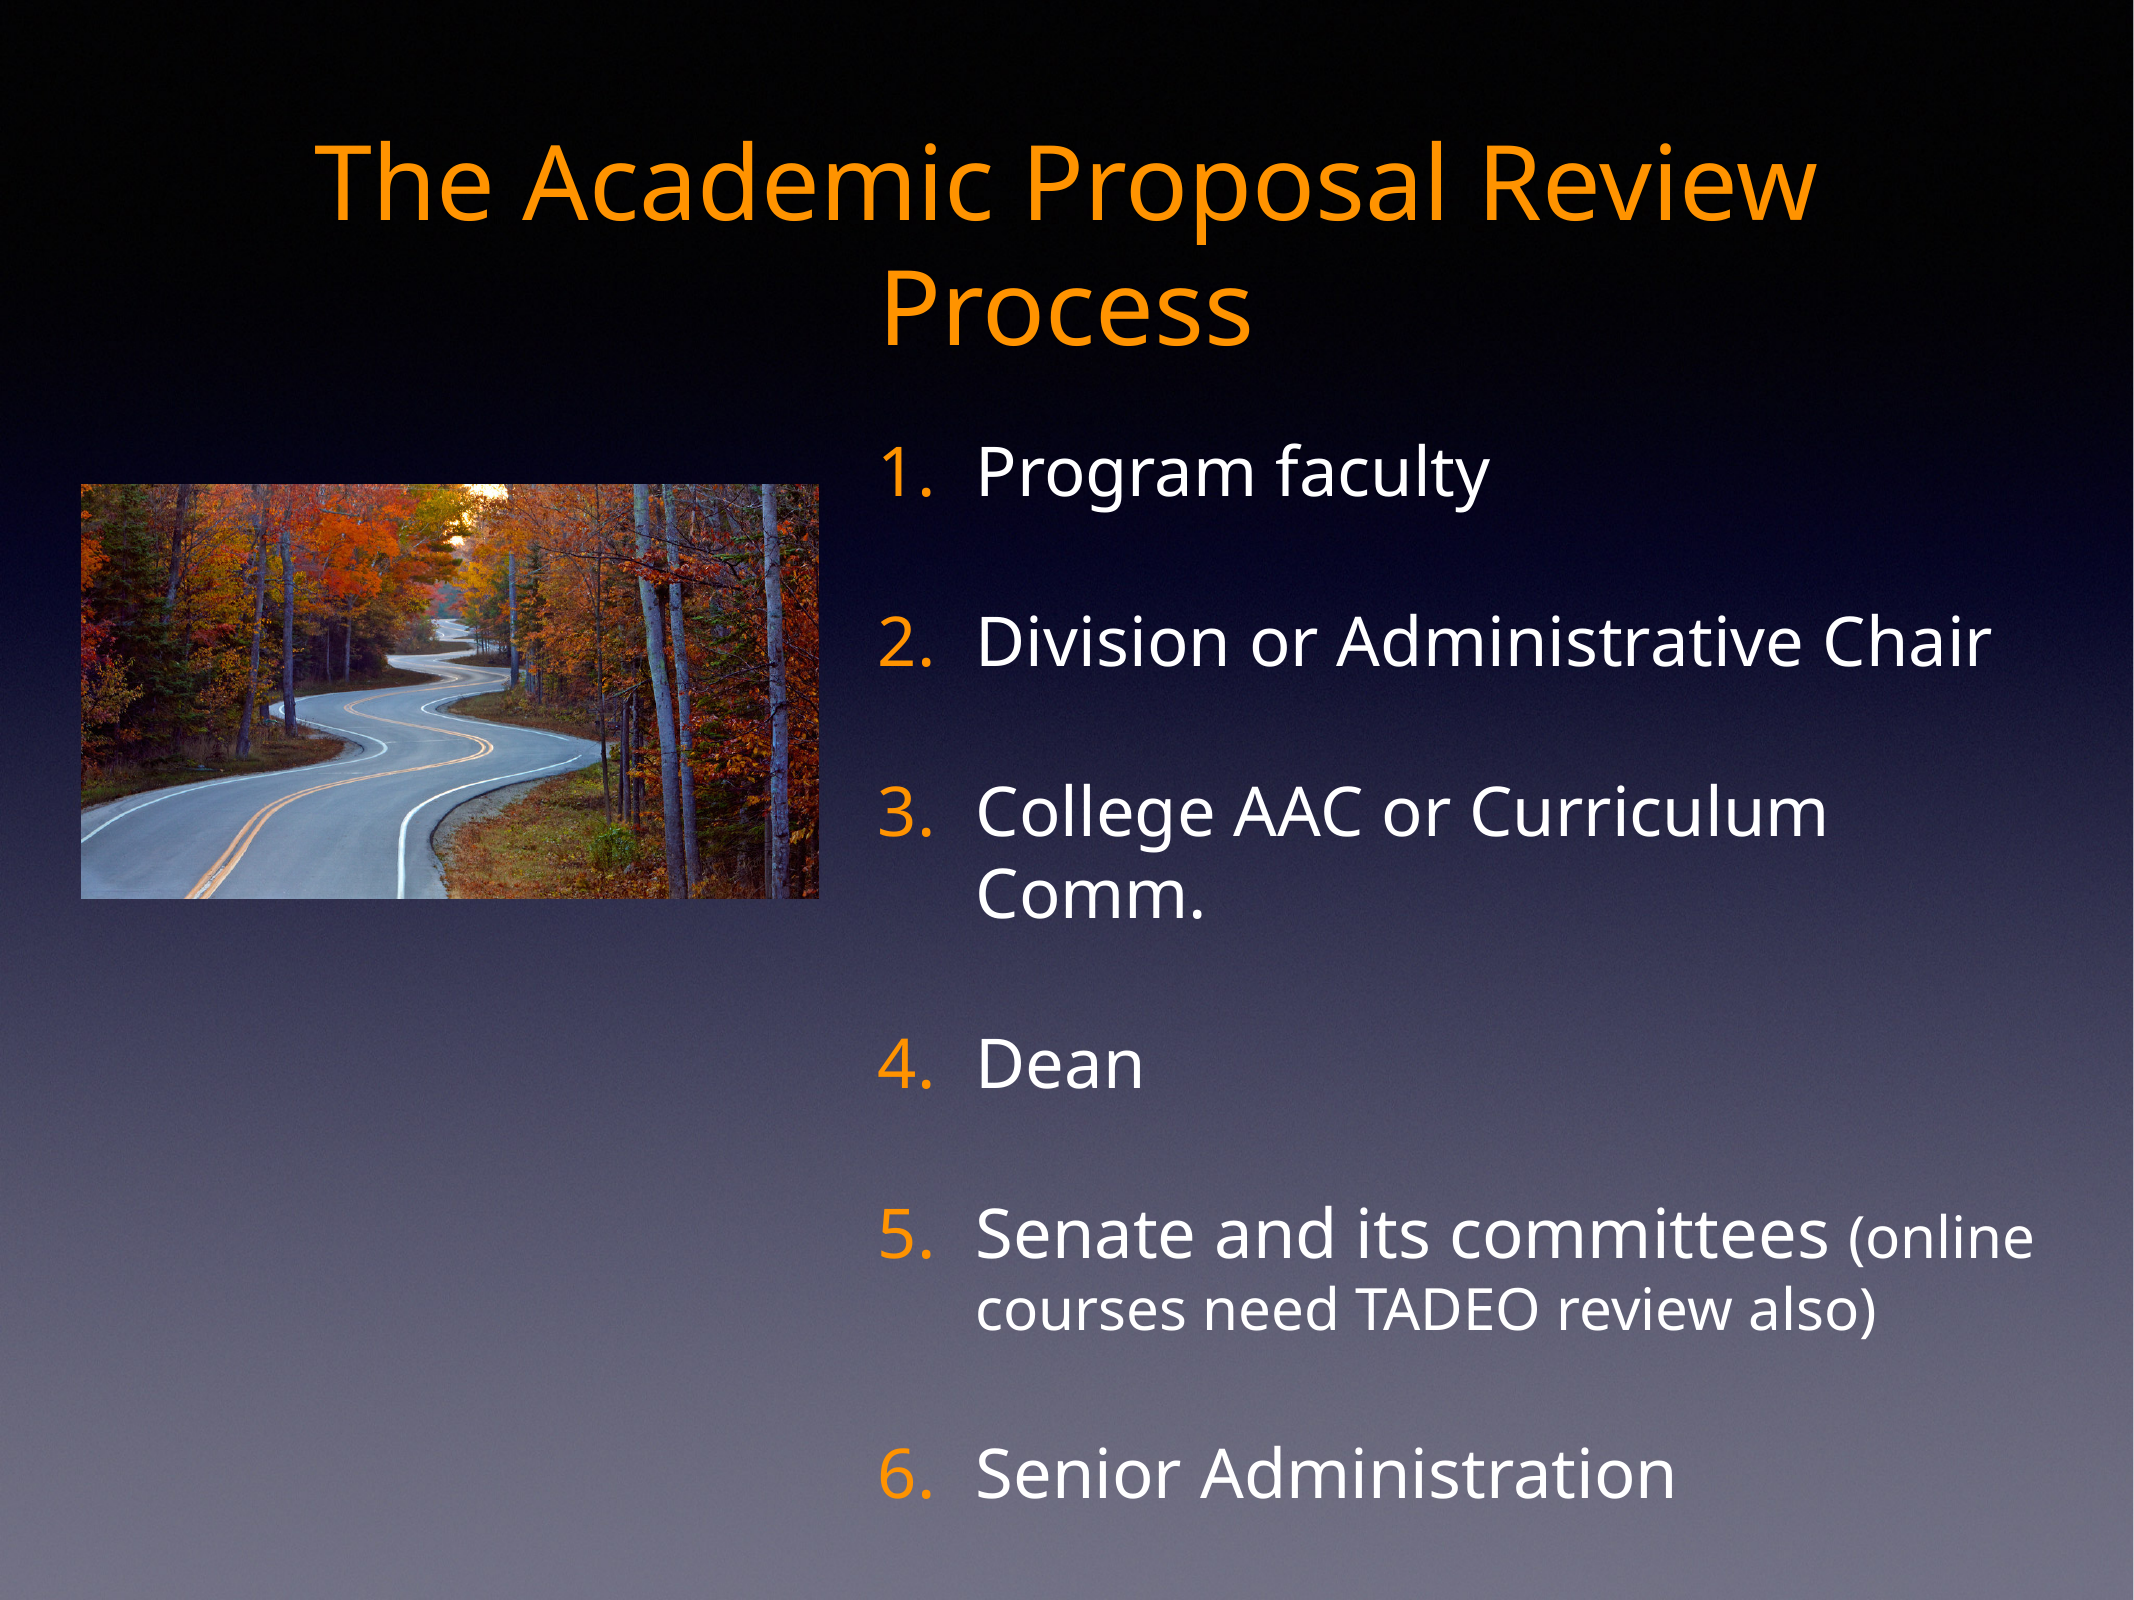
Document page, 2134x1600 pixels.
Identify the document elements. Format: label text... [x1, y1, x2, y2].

list Program faculty Division or Administrative Chair College AAC or Curriculum Comm. Dean Senate and its committees (online courses need TADEO review also) Senior Administration [869, 453, 2068, 1487]
title The Academic Proposal Review Process [155, 67, 1978, 417]
picture [0, 0, 2134, 1600]
